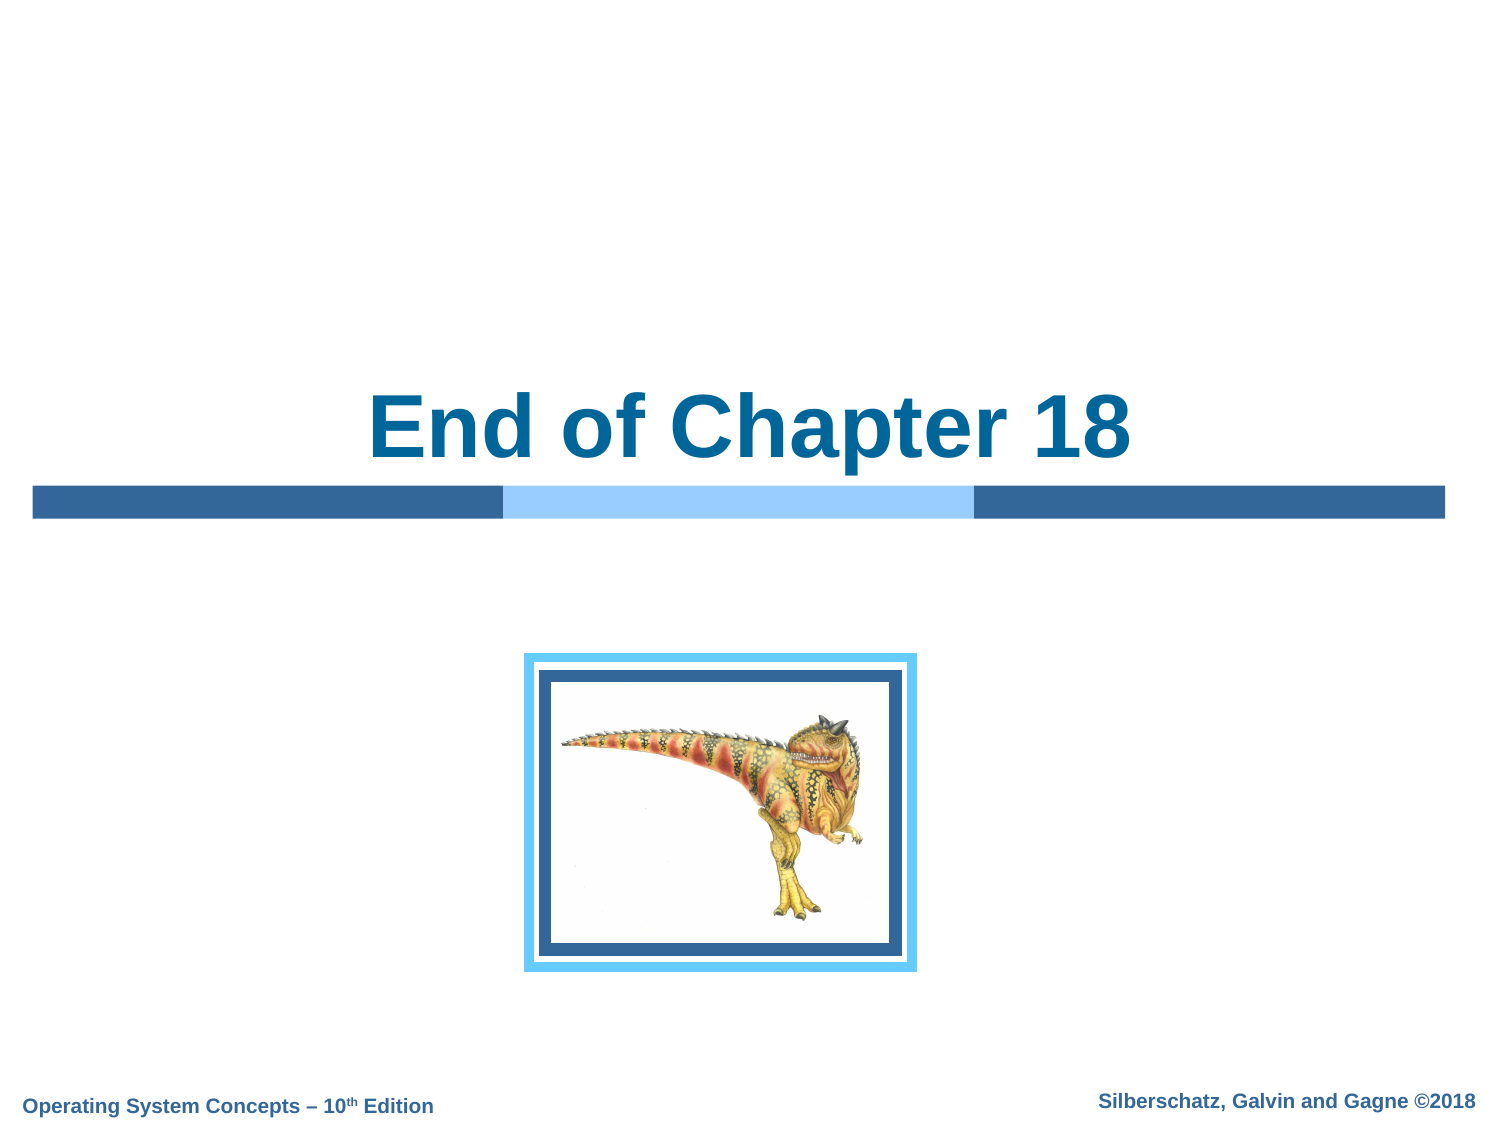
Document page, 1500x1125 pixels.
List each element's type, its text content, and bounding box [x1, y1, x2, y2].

title End of Chapter 18 [112, 133, 1388, 483]
picture [551, 682, 889, 943]
